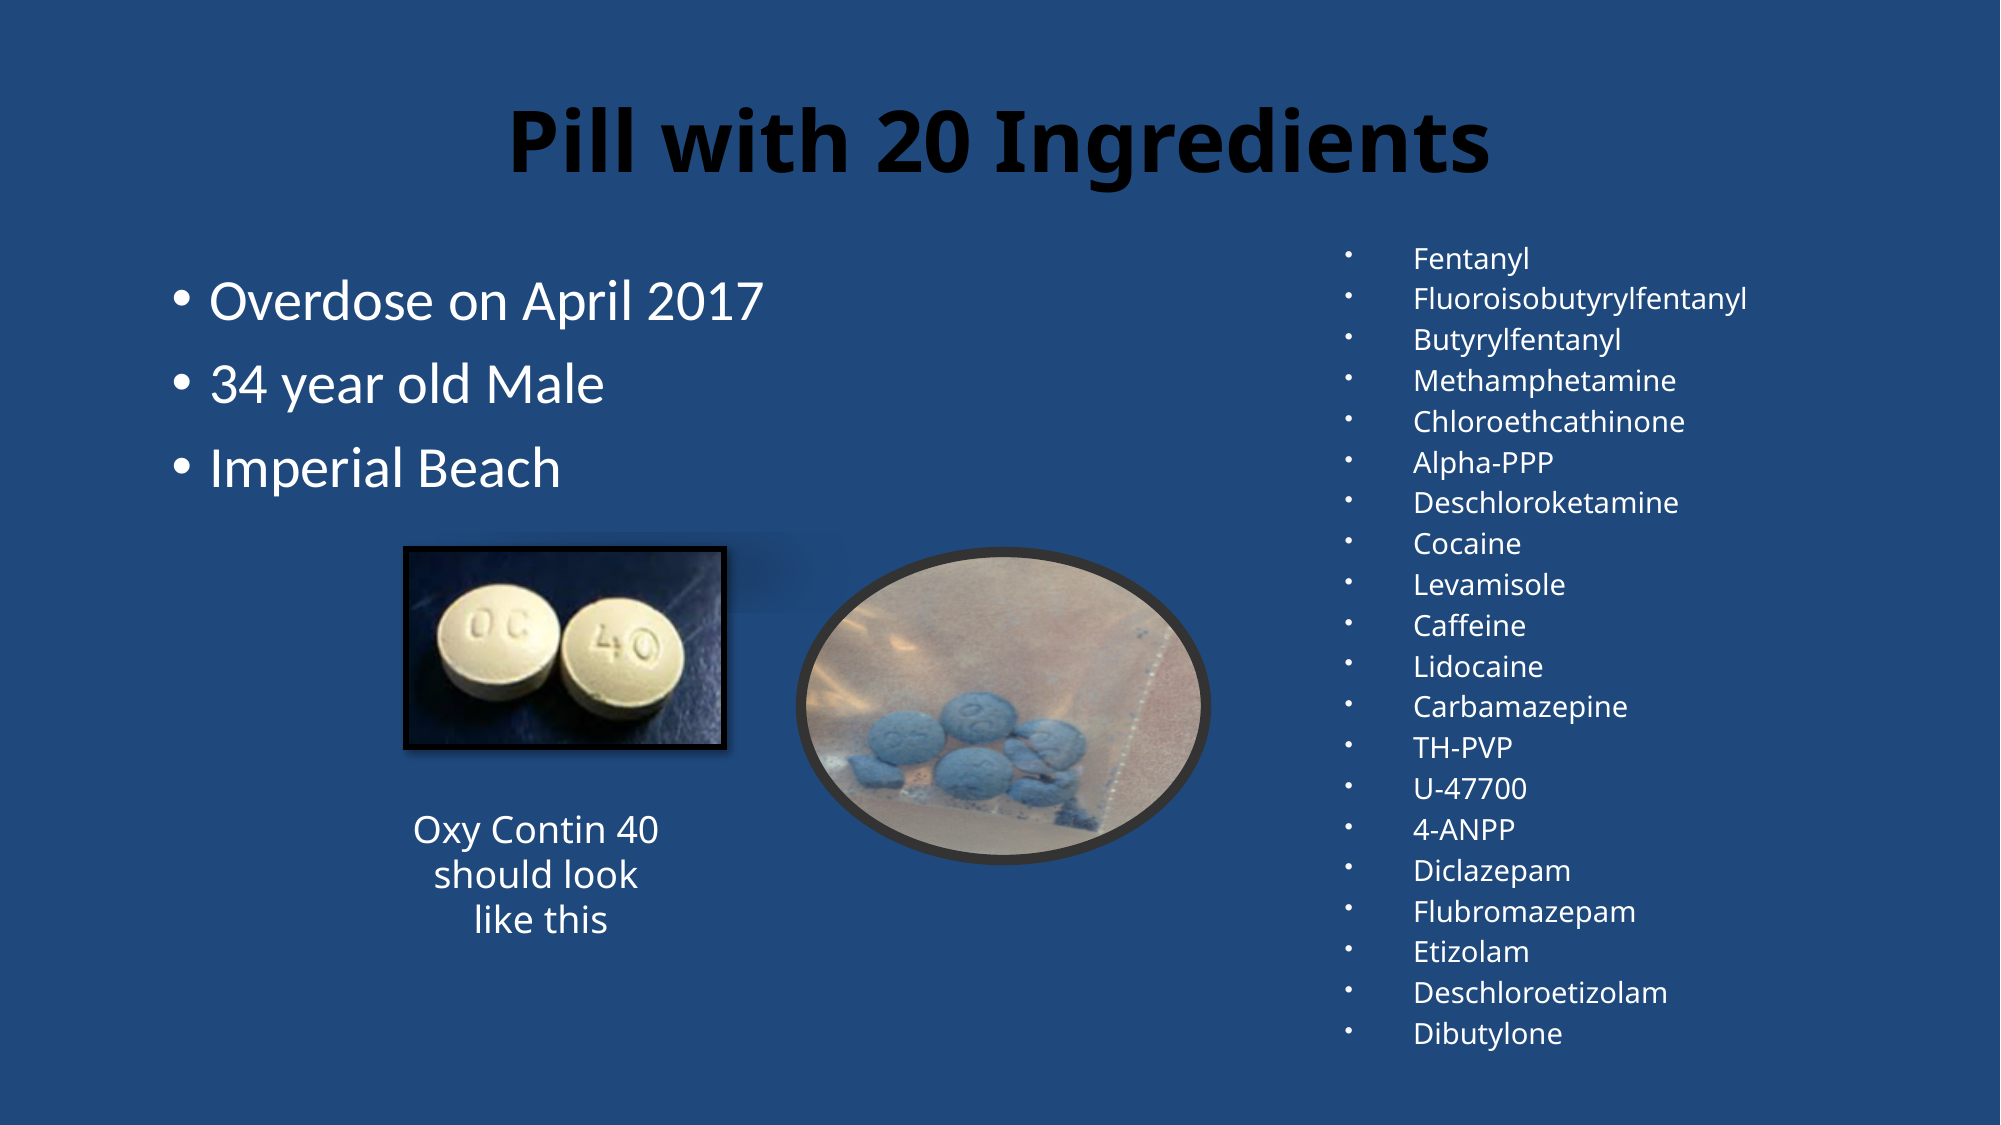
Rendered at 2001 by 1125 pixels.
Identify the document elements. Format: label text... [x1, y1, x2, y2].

title Pill with 20 Ingredients [99, 45, 1900, 233]
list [800, 551, 1207, 861]
text_box Oxy Contin 40 should look like this [362, 798, 720, 949]
list Overdose on April 2017 34 year old Male Imperial Beach [156, 262, 1041, 1005]
text_box Fentanyl Fluoroisobutyrylfentanyl Butyrylfentanyl Methamphetamine Chloroethcathinone Alpha-PPP Deschloroketamine Cocaine Levamisole Caffeine Lidocaine Carbamazepine TH-PVP U-47700 4-ANPP Diclazepam Flubromazepam Etizolam Deschloroetizolam Dibutylone [1308, 232, 1801, 940]
picture [408, 551, 722, 745]
